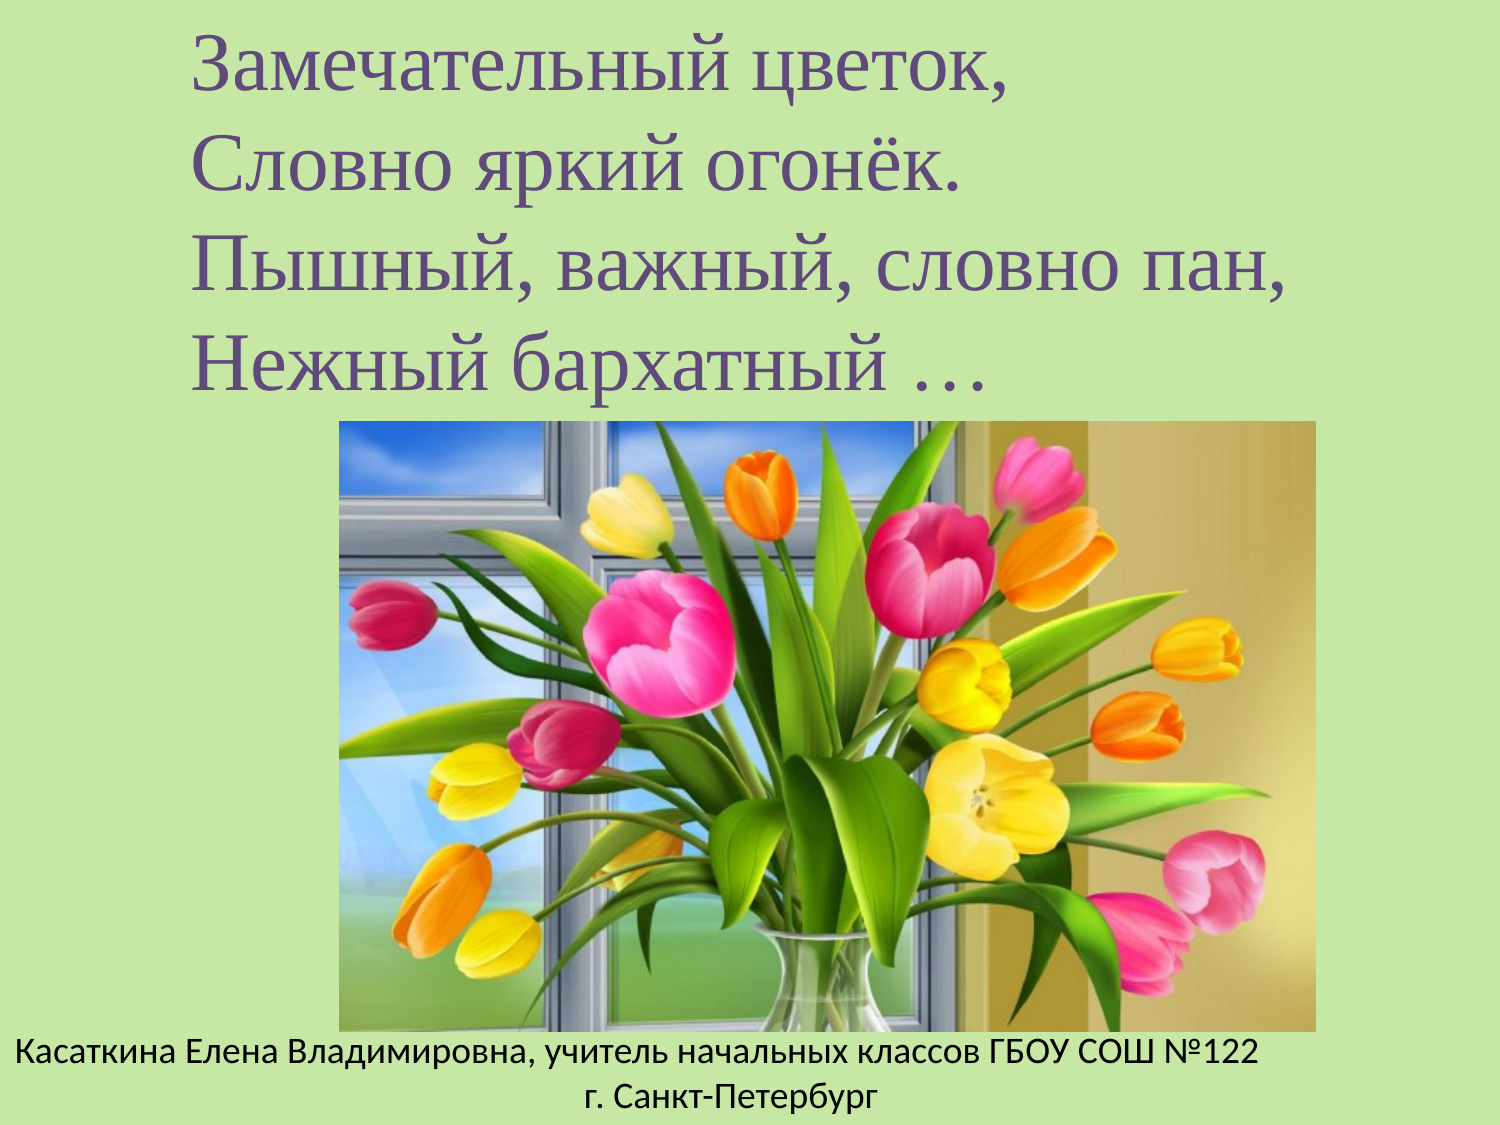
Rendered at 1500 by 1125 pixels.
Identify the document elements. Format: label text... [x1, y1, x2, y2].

picture [339, 421, 1317, 1032]
text_box Касаткина Елена Владимировна, учитель начальных классов ГБОУ СОШ №122 г. Санкт-Петербург [0, 1018, 1500, 1124]
text_box Замечательный цветок, Словно яркий огонёк. Пышный, важный, словно пан, Нежный бархатный … [175, 0, 1465, 415]
